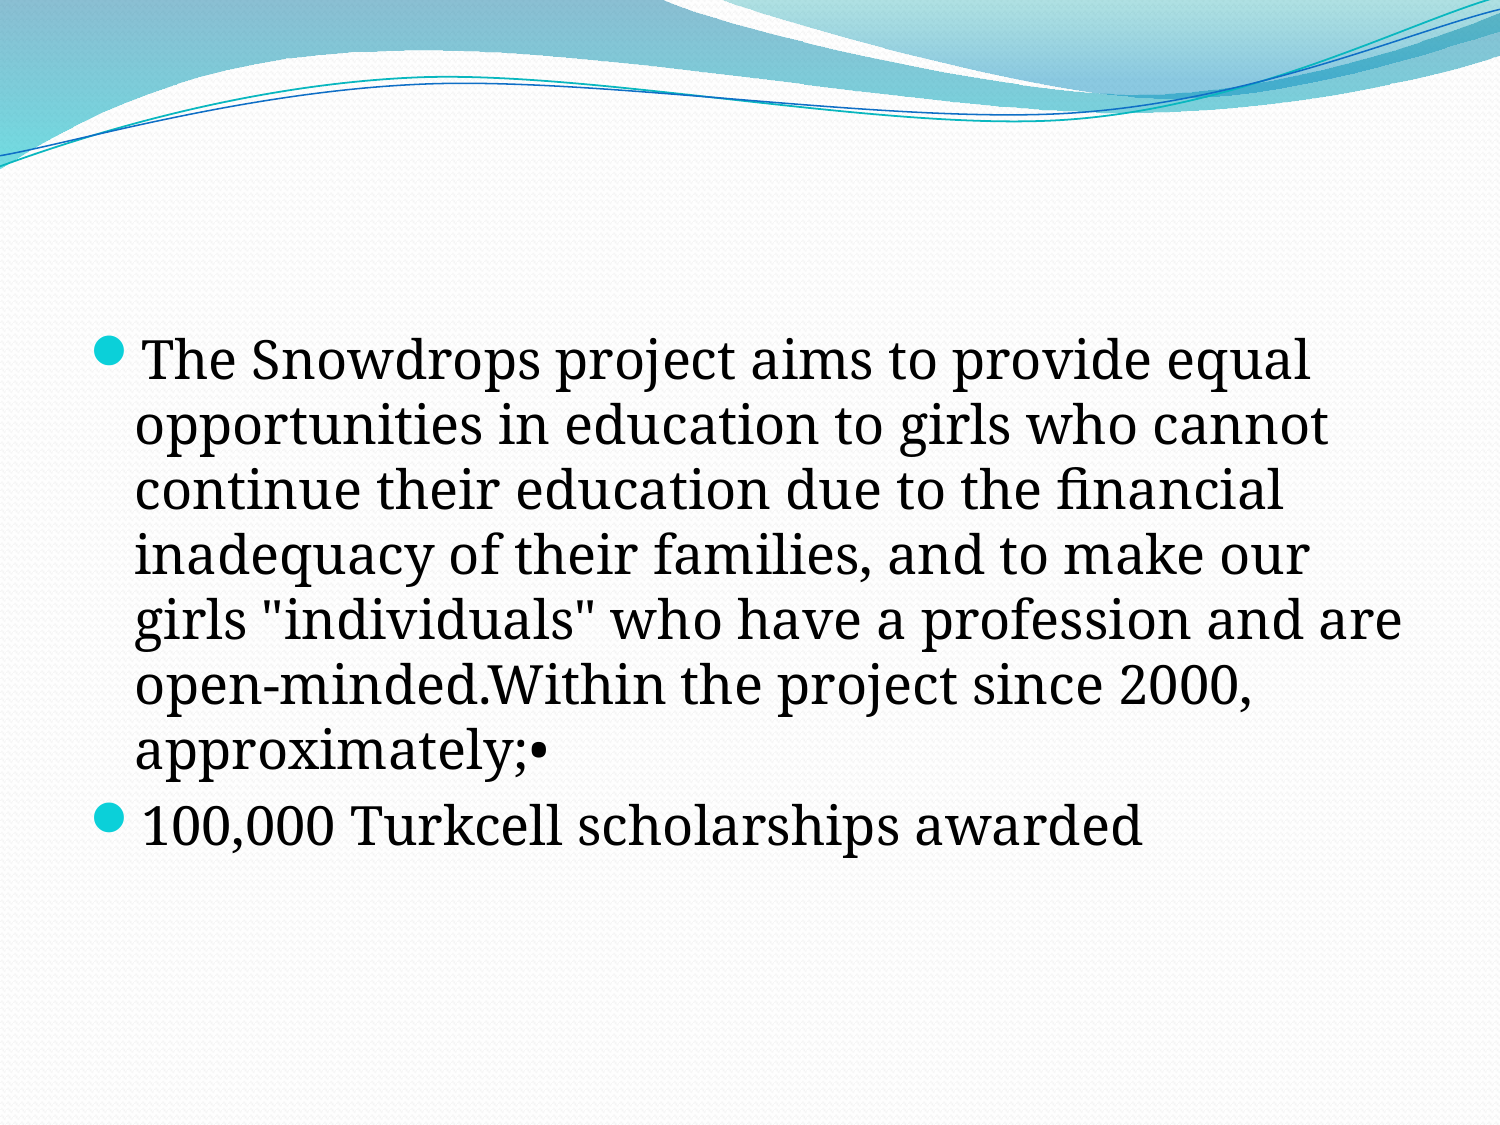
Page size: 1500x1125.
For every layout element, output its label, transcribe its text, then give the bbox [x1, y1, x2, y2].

list The Snowdrops project aims to provide equal opportunities in education to girls who cannot continue their education due to the financial inadequacy of their families, and to make our girls "individuals" who have a profession and are open-minded.Within the project since 2000, approximately;• 100,000 Turkcell scholarships awarded [75, 317, 1425, 1038]
